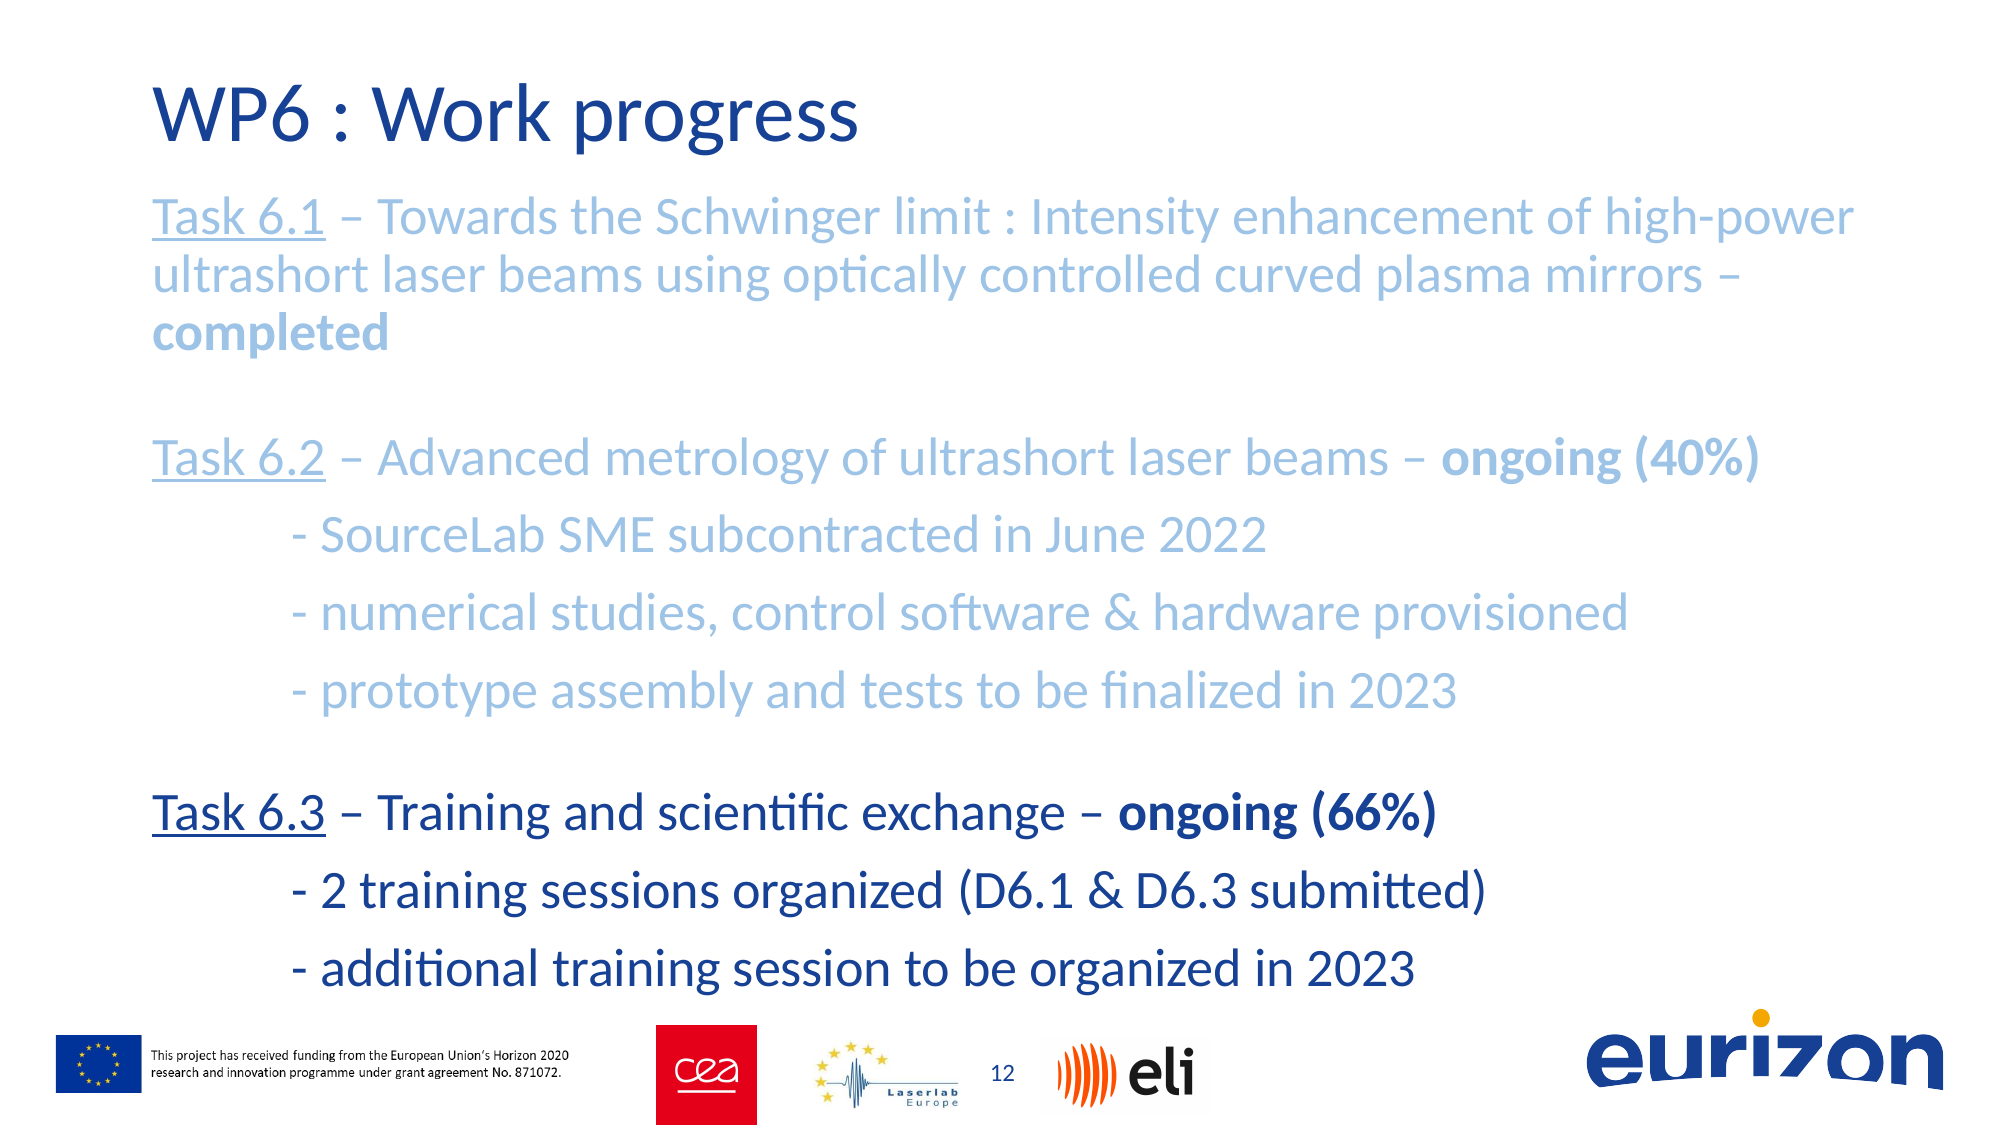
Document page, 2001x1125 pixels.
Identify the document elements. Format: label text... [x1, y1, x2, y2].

title WP6 : Work progress [137, 0, 1863, 179]
picture [1041, 1035, 1210, 1115]
slide_number 12 [941, 1037, 1064, 1107]
picture [1586, 1008, 1944, 1091]
picture [656, 1025, 757, 1125]
picture [55, 1035, 582, 1093]
picture [813, 1040, 959, 1110]
list Task 6.1 – Towards the Schwinger limit : Intensity enhancement of high-power ultrashort laser beams using optically controlled curved plasma mirrors – completed Task 6.2 – Advanced metrology of ultrashort laser beams – ongoing (40%) - SourceLab SME subcontracted in June 2022 - numerical studies, control software & hardware provisioned - prototype assembly and tests to be finalized in 2023 Task 6.3 – Training and scientific exchange – ongoing (66%) - 2 training sessions organized (D6.1 & D6.3 submitted) - additional training session to be organized in 2023 [137, 179, 1913, 1008]
